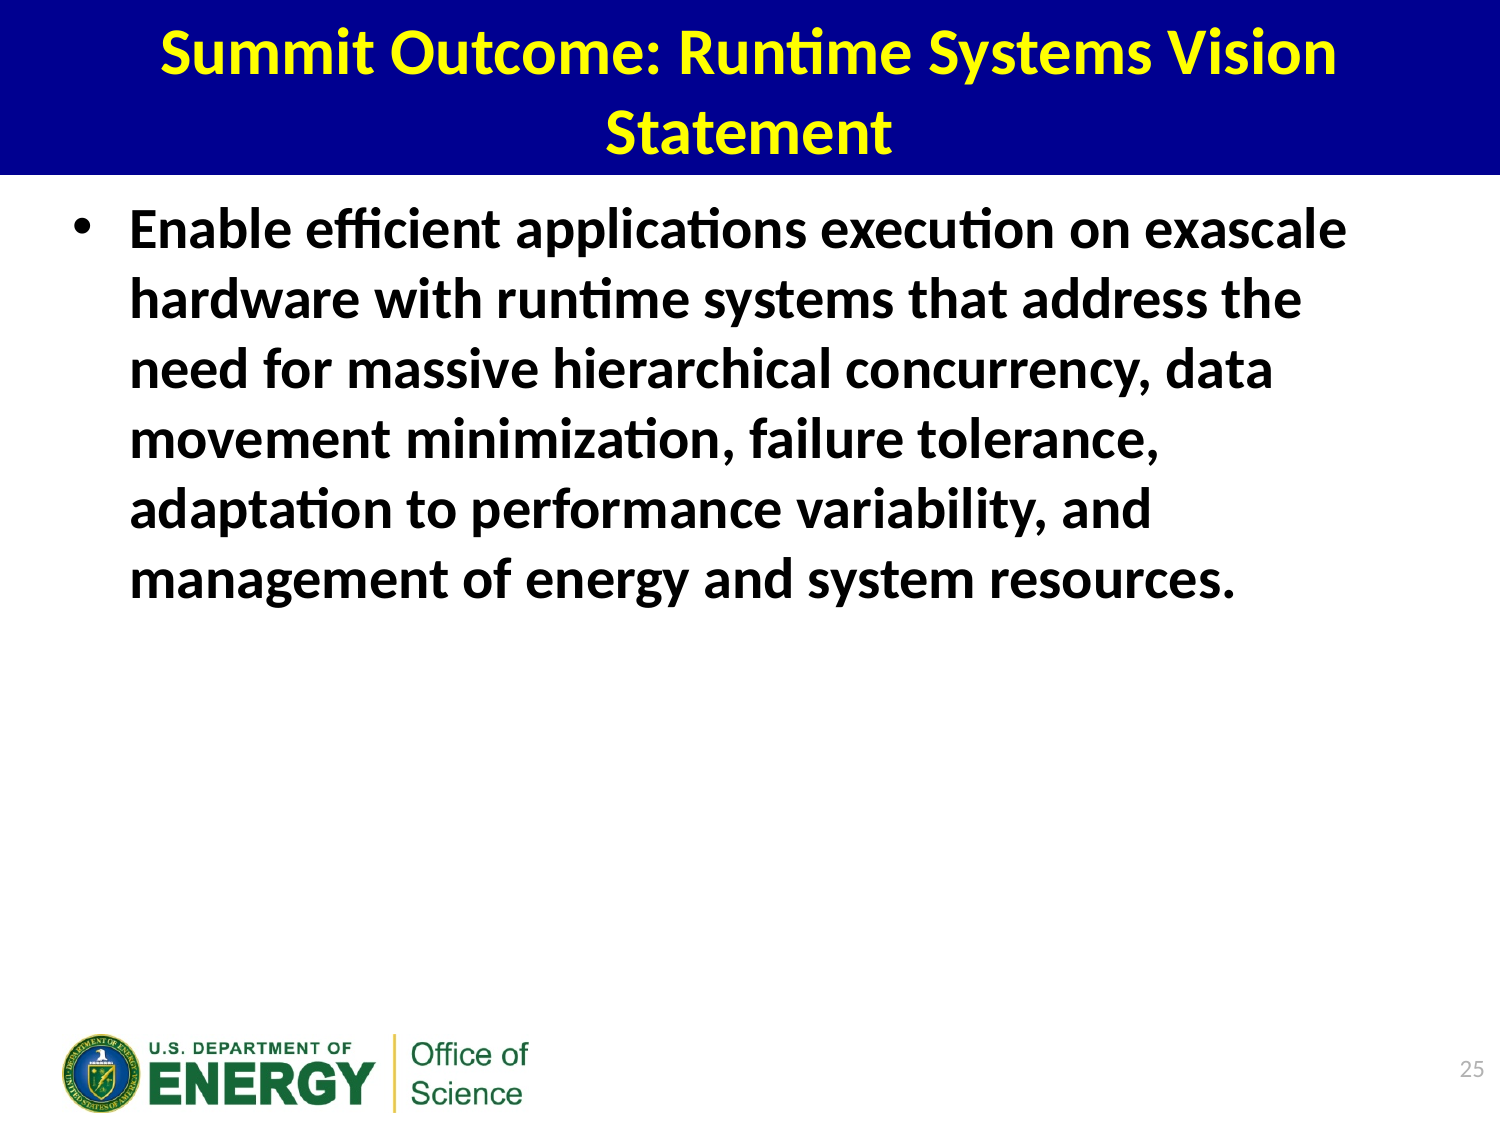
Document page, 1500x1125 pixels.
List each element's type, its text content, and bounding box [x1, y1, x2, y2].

list Enable efficient applications execution on exascale hardware with runtime systems that address the need for massive hierarchical concurrency, data movement minimization, failure tolerance, adaptation to performance variability, and management of energy and system resources. [57, 182, 1438, 1013]
title Summit Outcome: Runtime Systems Vision Statement [0, 0, 1500, 175]
picture [62, 1034, 529, 1113]
slide_number 24 [1262, 1037, 1500, 1098]
